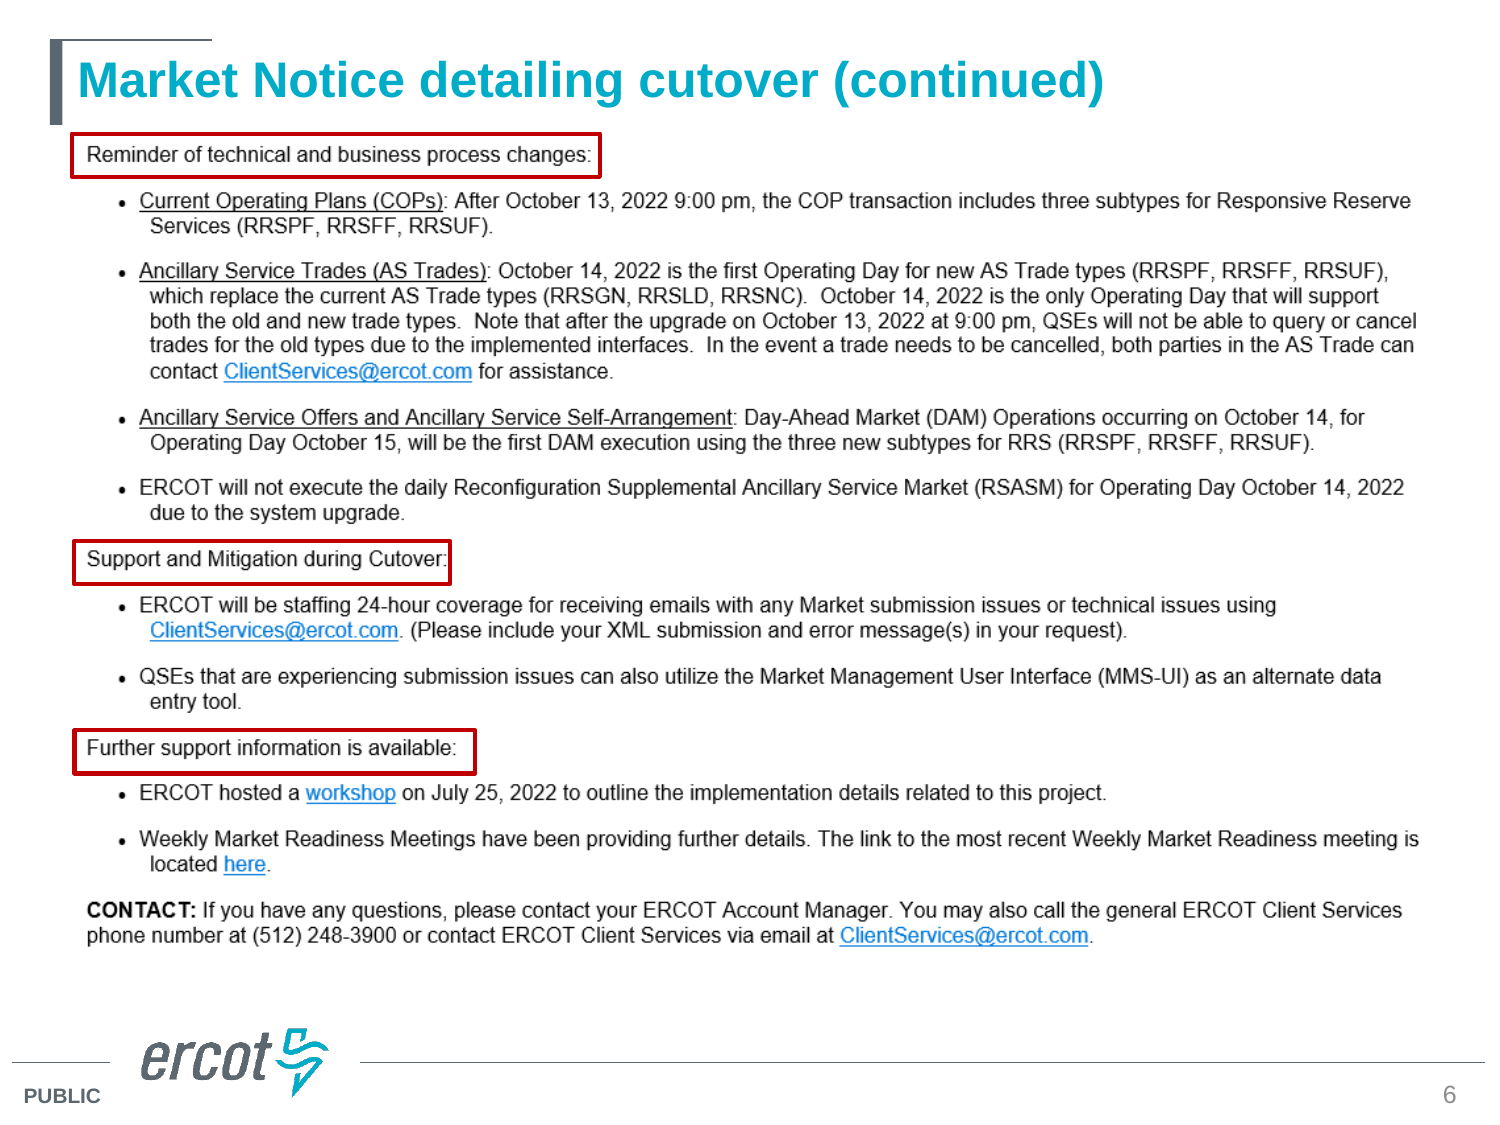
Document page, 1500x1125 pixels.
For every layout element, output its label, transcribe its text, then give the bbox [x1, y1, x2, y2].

picture [137, 1024, 332, 1100]
text_box Market Notice detailing cutover (continued) [62, 39, 1450, 156]
picture [71, 133, 1441, 964]
slide_number 6 [1412, 1076, 1488, 1112]
